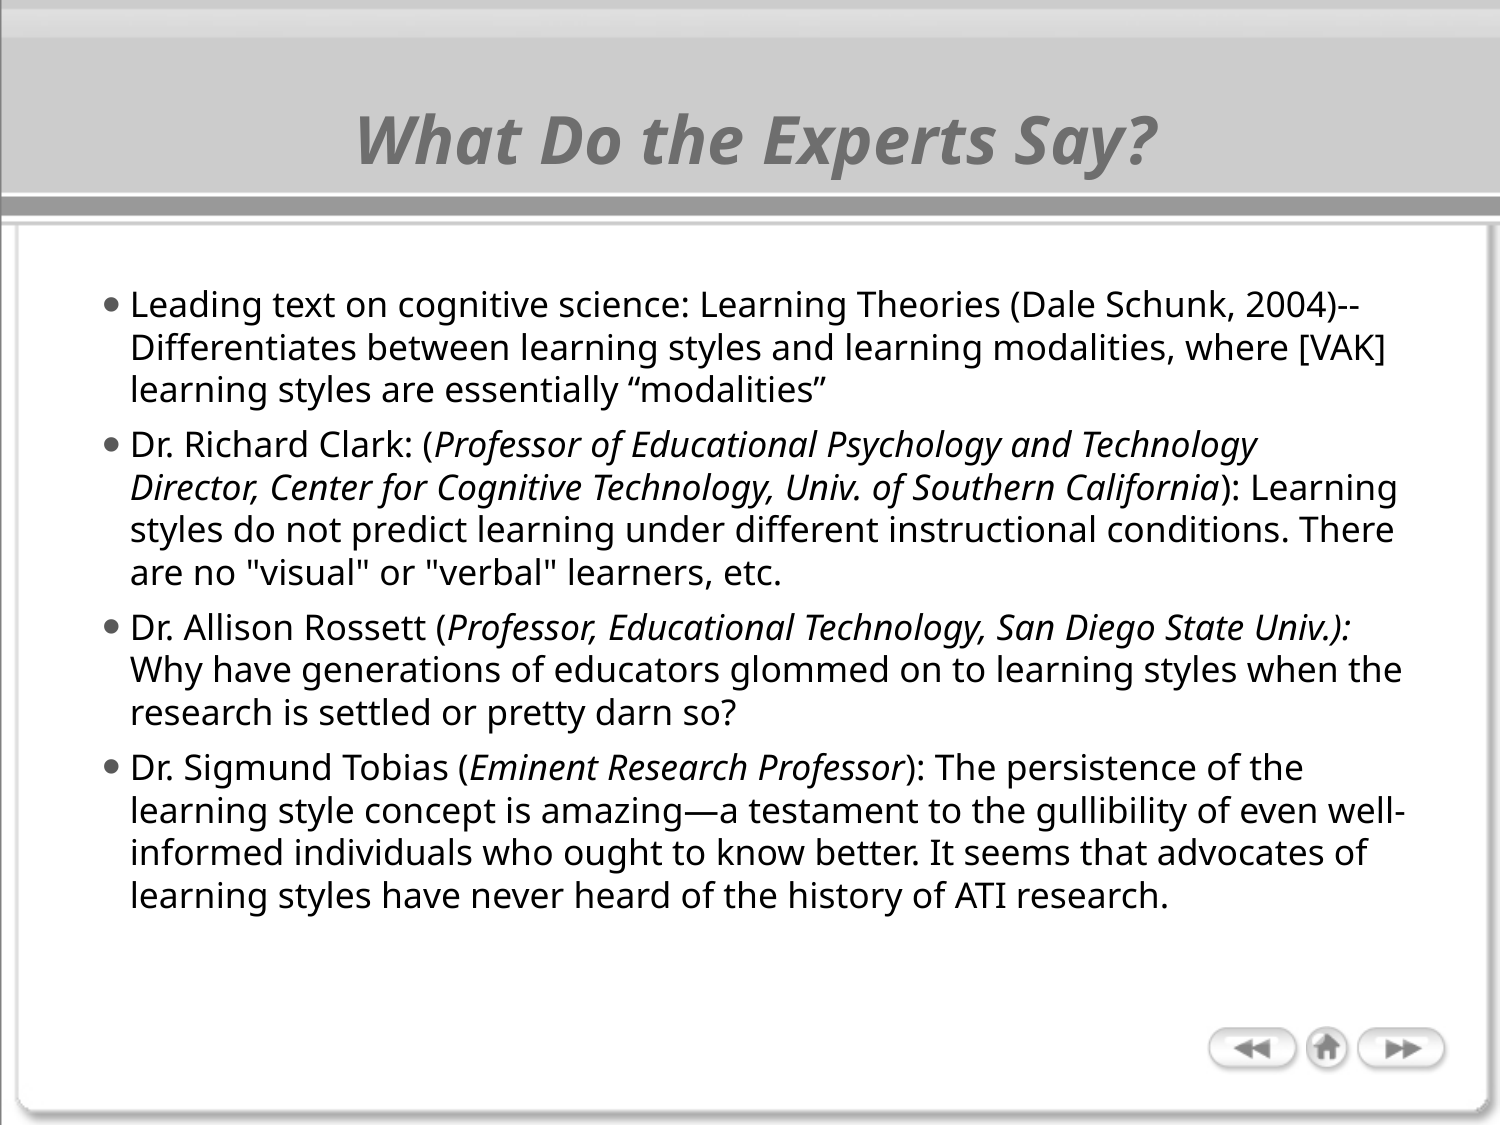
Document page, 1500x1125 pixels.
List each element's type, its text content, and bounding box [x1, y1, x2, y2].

title What Do the Experts Say? [262, 99, 1250, 200]
text_box Leading text on cognitive science: Learning Theories (Dale Schunk, 2004)--Differentiates between learning styles and learning modalities, where [VAK] learning styles are essentially “modalities” Dr. Richard Clark: (Professor of Educational Psychology and Technology Director, Center for Cognitive Technology, Univ. of Southern California): Learning styles do not predict learning under different instructional conditions. There are no "visual" or "verbal" learners, etc. Dr. Allison Rossett (Professor, Educational Technology, San Diego State Univ.): Why have generations of educators glommed on to learning styles when the research is settled or pretty darn so? Dr. Sigmund Tobias (Eminent Research Professor): The persistence of the learning style concept is amazing—a testament to the gullibility of even well-informed individuals who ought to know better. It seems that advocates of learning styles have never heard of the history of ATI research. [87, 274, 1450, 963]
picture [0, 0, 1500, 1125]
